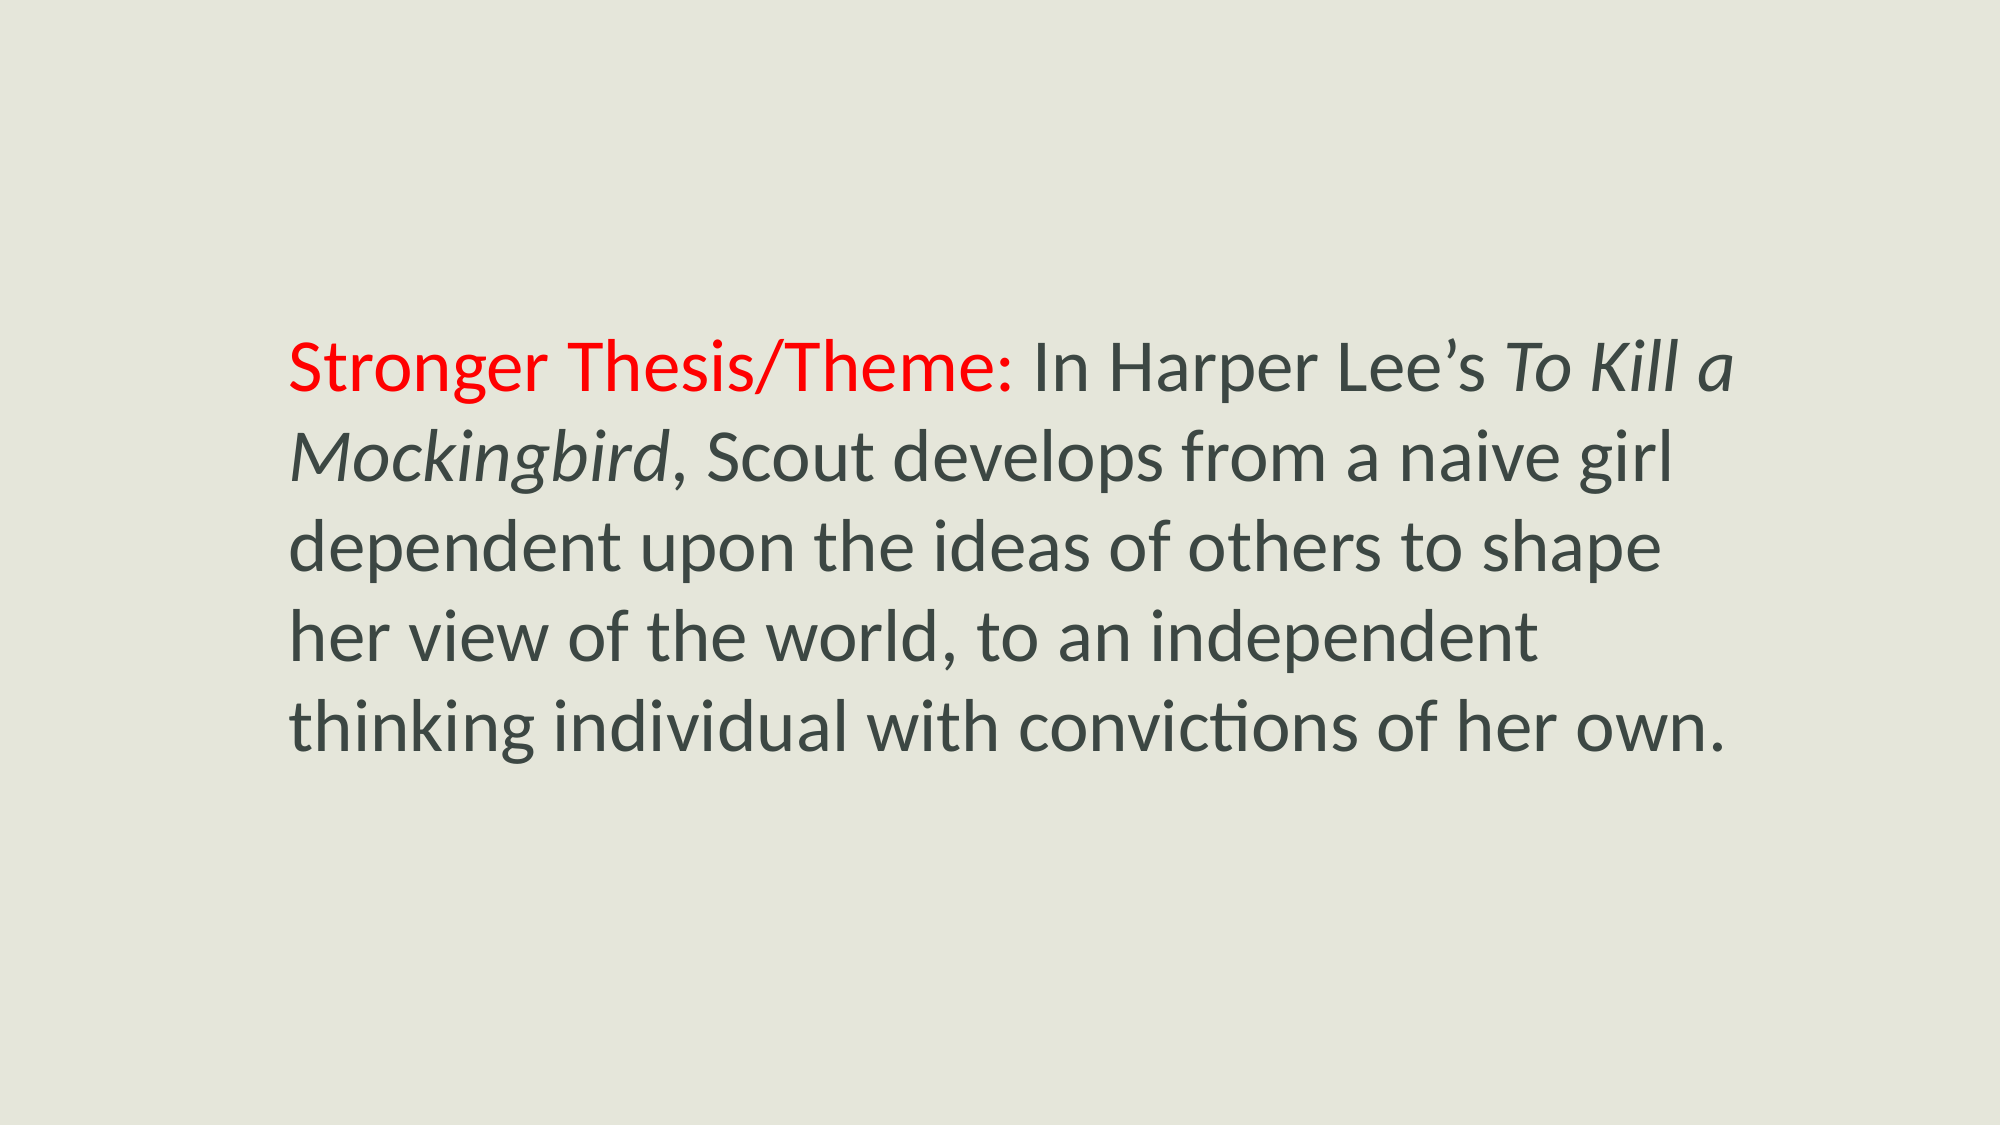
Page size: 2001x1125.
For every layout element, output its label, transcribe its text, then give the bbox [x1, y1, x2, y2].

text_box Stronger Thesis/Theme: In Harper Lee’s To Kill a Mockingbird, Scout develops from a naive girl dependent upon the ideas of others to shape her view of the world, to an independent thinking individual with convictions of her own. [273, 309, 1770, 774]
